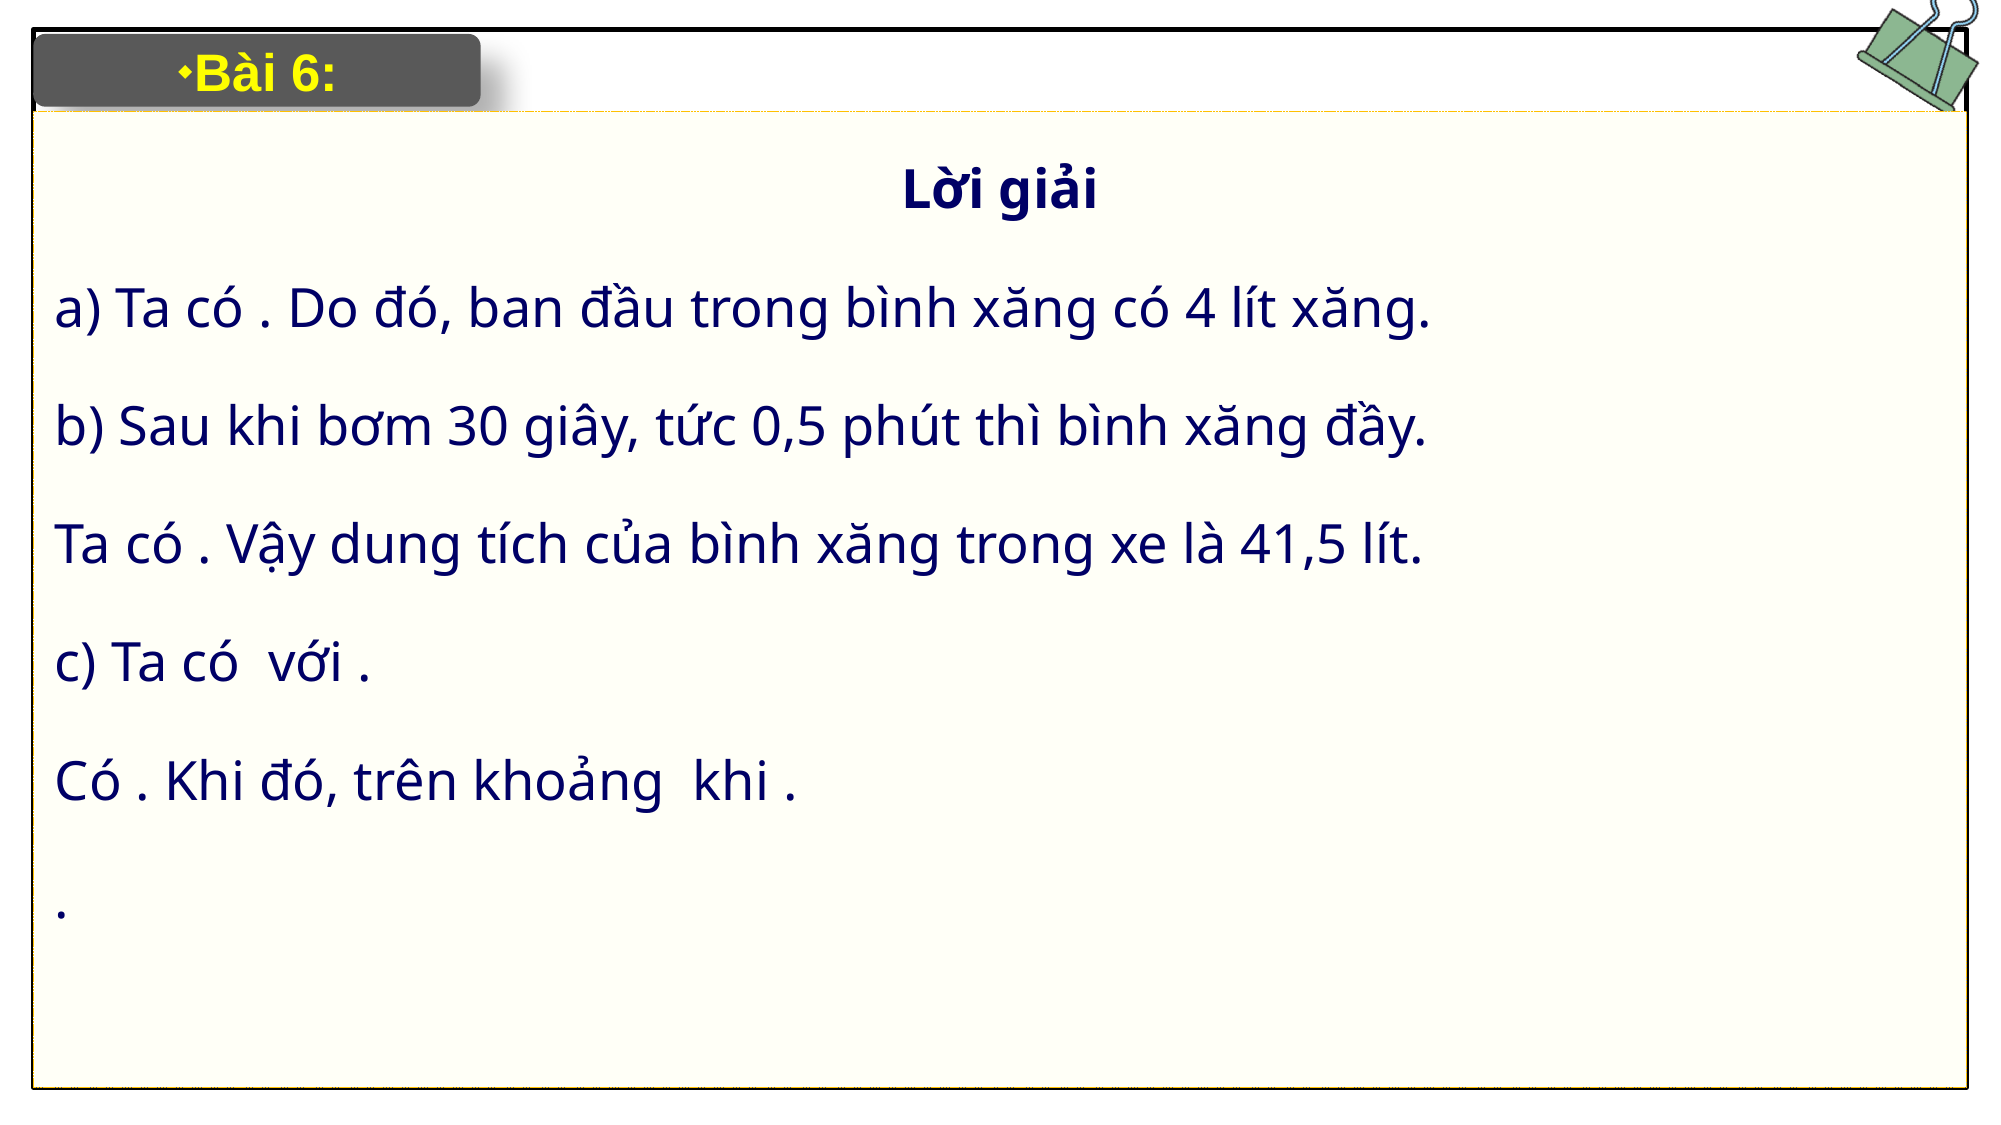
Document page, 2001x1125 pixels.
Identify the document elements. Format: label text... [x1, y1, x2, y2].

picture [1843, 0, 2000, 119]
text_box ⬩Bài 6: [32, 32, 482, 108]
text_box [33, 29, 1851, 111]
